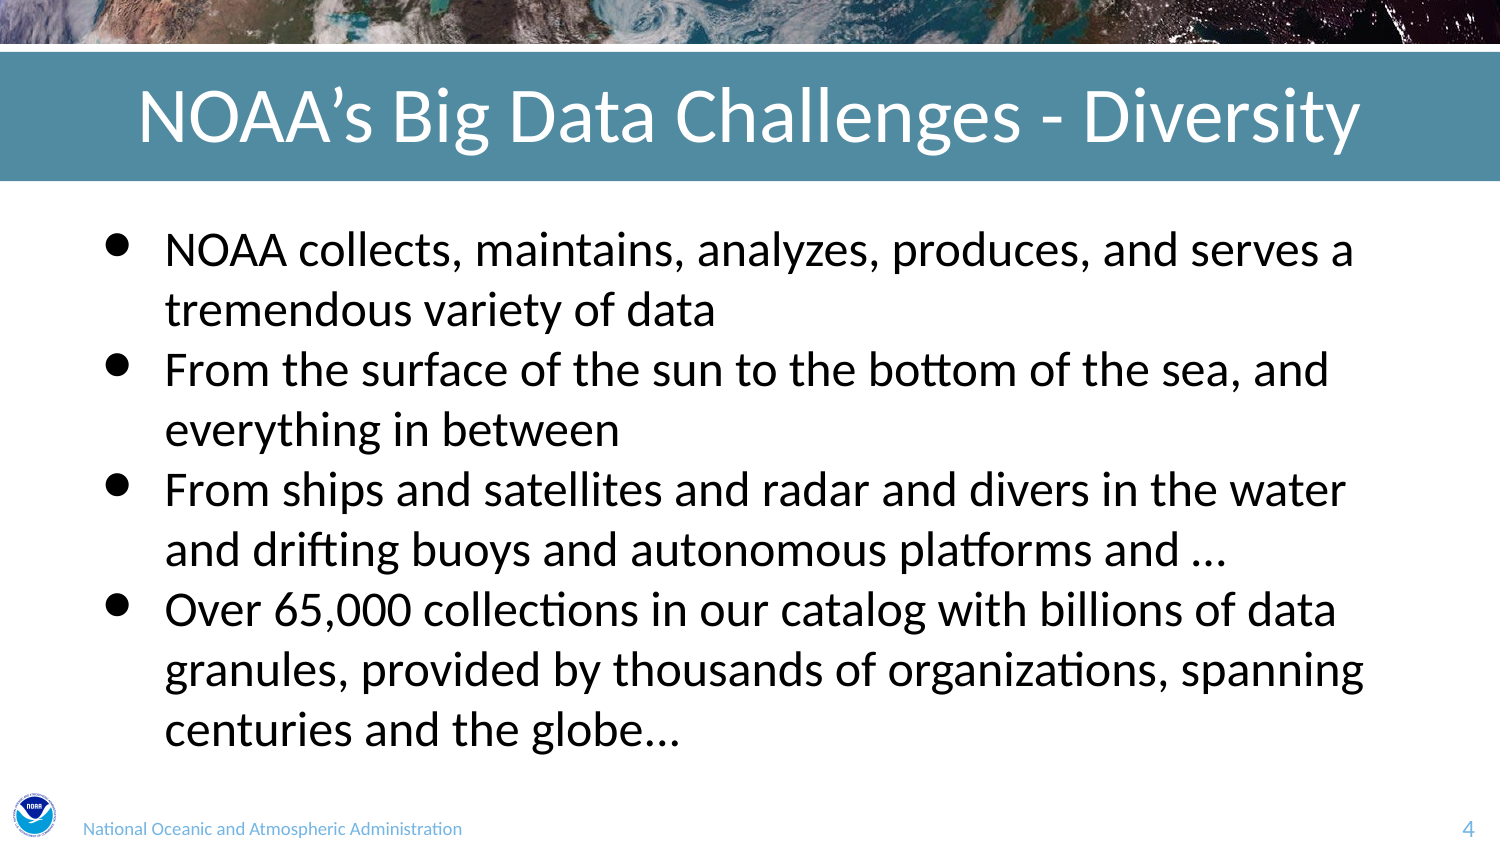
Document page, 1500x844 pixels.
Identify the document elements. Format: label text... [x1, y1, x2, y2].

picture [0, 0, 1500, 44]
text_box NOAA’s Big Data Challenges - Diversity [0, 45, 1500, 188]
picture [10, 790, 59, 840]
text_box NOAA collects, maintains, analyzes, produces, and serves a tremendous variety of data From the surface of the sun to the bottom of the sea, and everything in between From ships and satellites and radar and divers in the water and drifting buoys and autonomous platforms and … Over 65,000 collections in our catalog with billions of data granules, provided by thousands of organizations, spanning centuries and the globe... [74, 223, 1426, 750]
